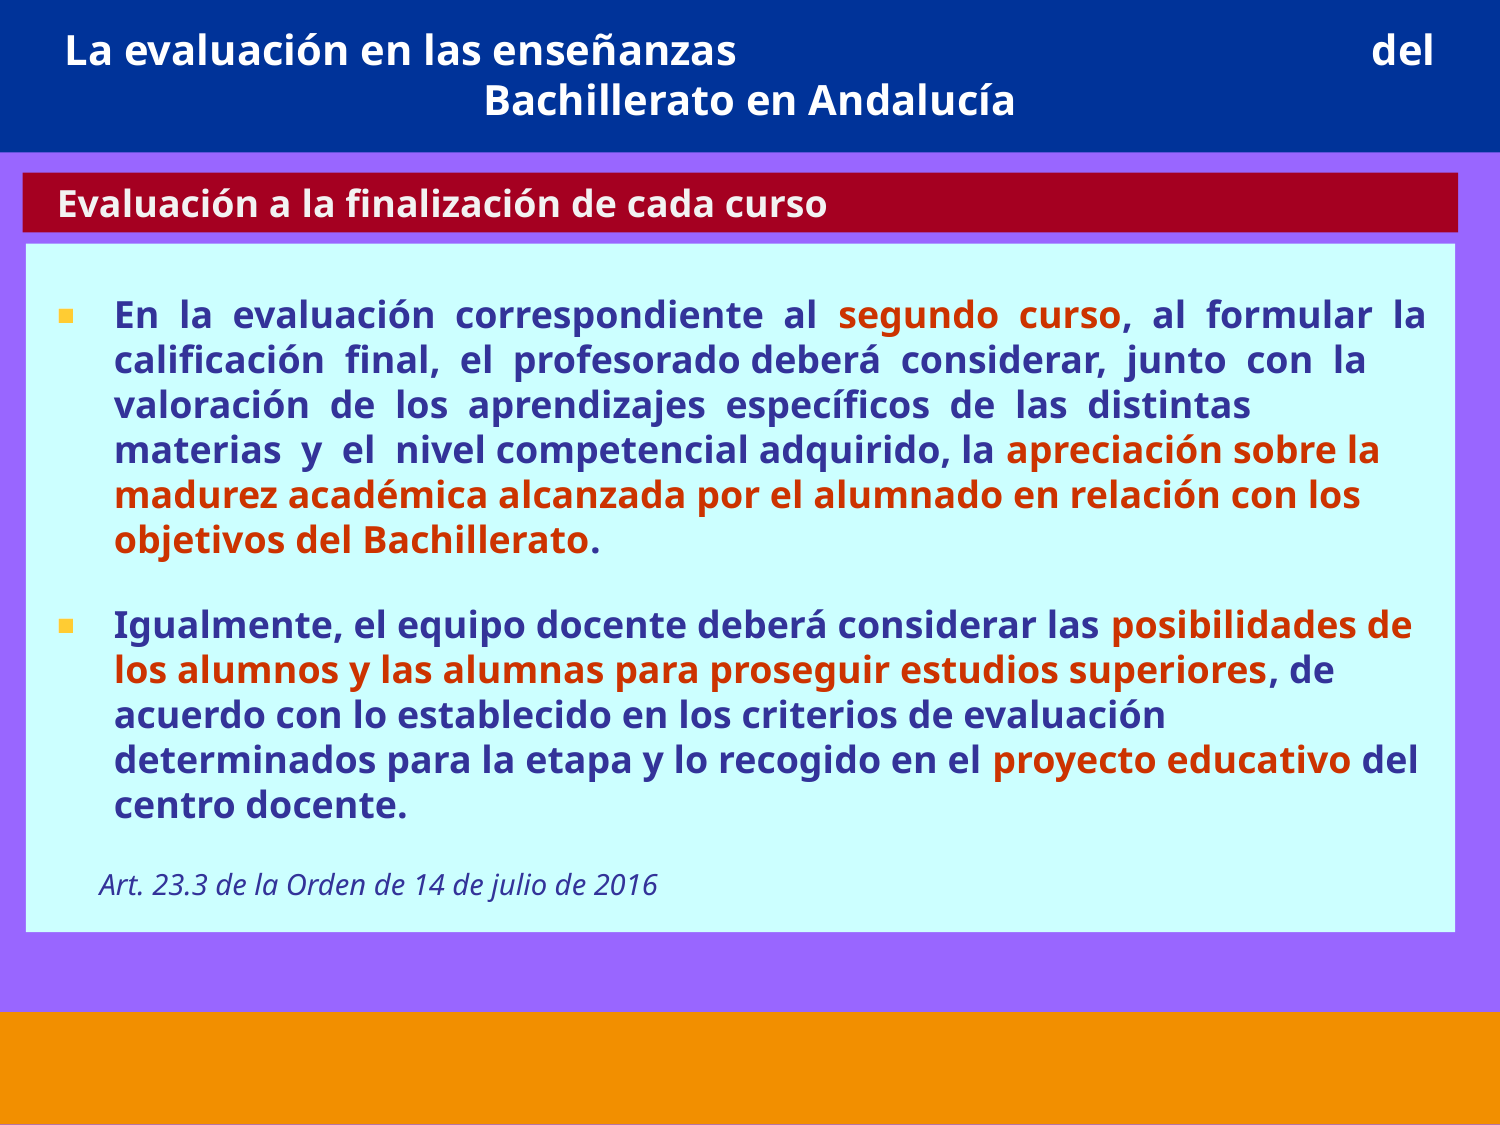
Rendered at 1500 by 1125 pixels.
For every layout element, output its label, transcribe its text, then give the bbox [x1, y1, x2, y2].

text_box [0, 108, 1500, 159]
text_box Evaluación a la finalización de cada curso [22, 172, 1459, 233]
picture [54, 614, 73, 633]
text_box En la evaluación correspondiente al segundo curso, al formular la calificación final, el profesorado deberá considerar, junto con la valoración de los aprendizajes específicos de las distintas materias y el nivel competencial adquirido, la apreciación sobre la madurez académica alcanzada por el alumnado en relación con los objetivos del Bachillerato. Igualmente, el equipo docente deberá considerar las posibilidades de los alumnos y las alumnas para proseguir estudios superiores, de acuerdo con lo establecido en los criterios de evaluación determinados para la etapa y lo recogido en el proyecto educativo del centro docente. Art. 23.3 de la Orden de 14 de julio de 2016 [25, 243, 1456, 933]
text_box [0, 1012, 1500, 1125]
picture [54, 304, 73, 323]
title La evaluación en las enseñanzas del Bachillerato en Andalucía [0, 0, 1500, 108]
